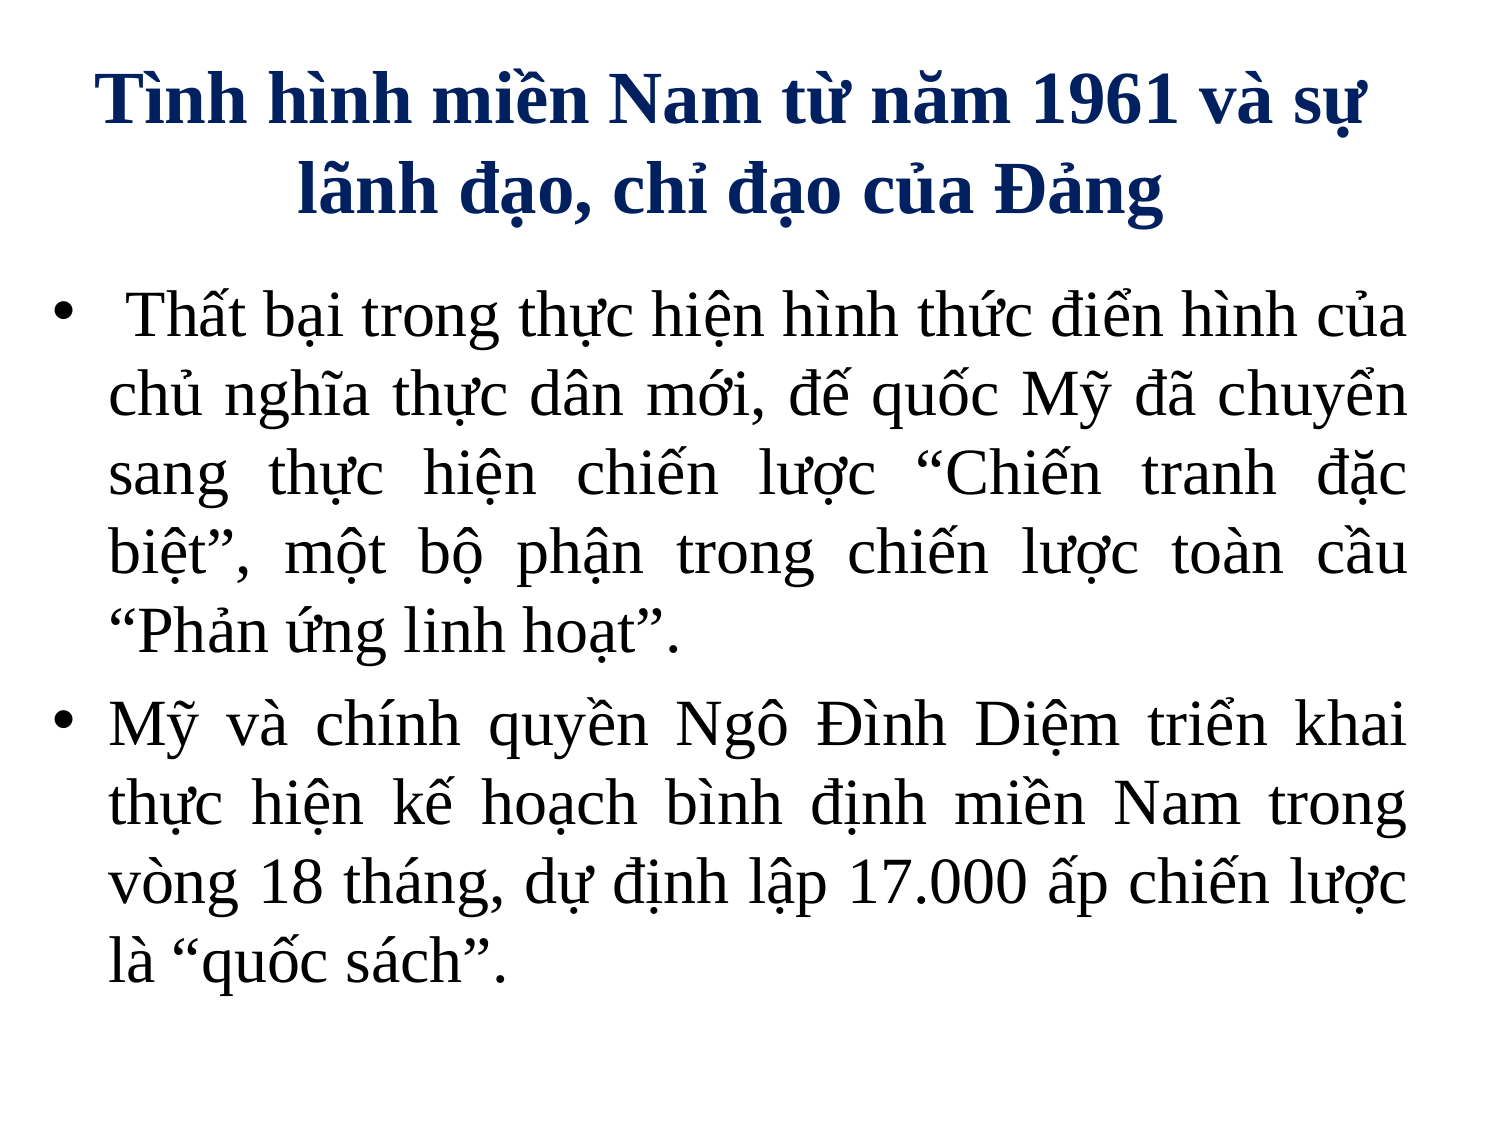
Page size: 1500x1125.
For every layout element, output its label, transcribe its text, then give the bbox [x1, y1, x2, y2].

list Thất bại trong thực hiện hình thức điển hình của chủ nghĩa thực dân mới, đế quốc Mỹ đã chuyển sang thực hiện chiến lược “Chiến tranh đặc biệt”, một bộ phận trong chiến lược toàn cầu “Phản ứng linh hoạt”. Mỹ và chính quyền Ngô Đình Diệm triển khai thực hiện kế hoạch bình định miền Nam trong vòng 18 tháng, dự định lập 17.000 ấp chiến lược là “quốc sách”. [37, 262, 1425, 1005]
title Tình hình miền Nam từ năm 1961 và sự lãnh đạo, chỉ đạo của Đảng [37, 45, 1425, 233]
